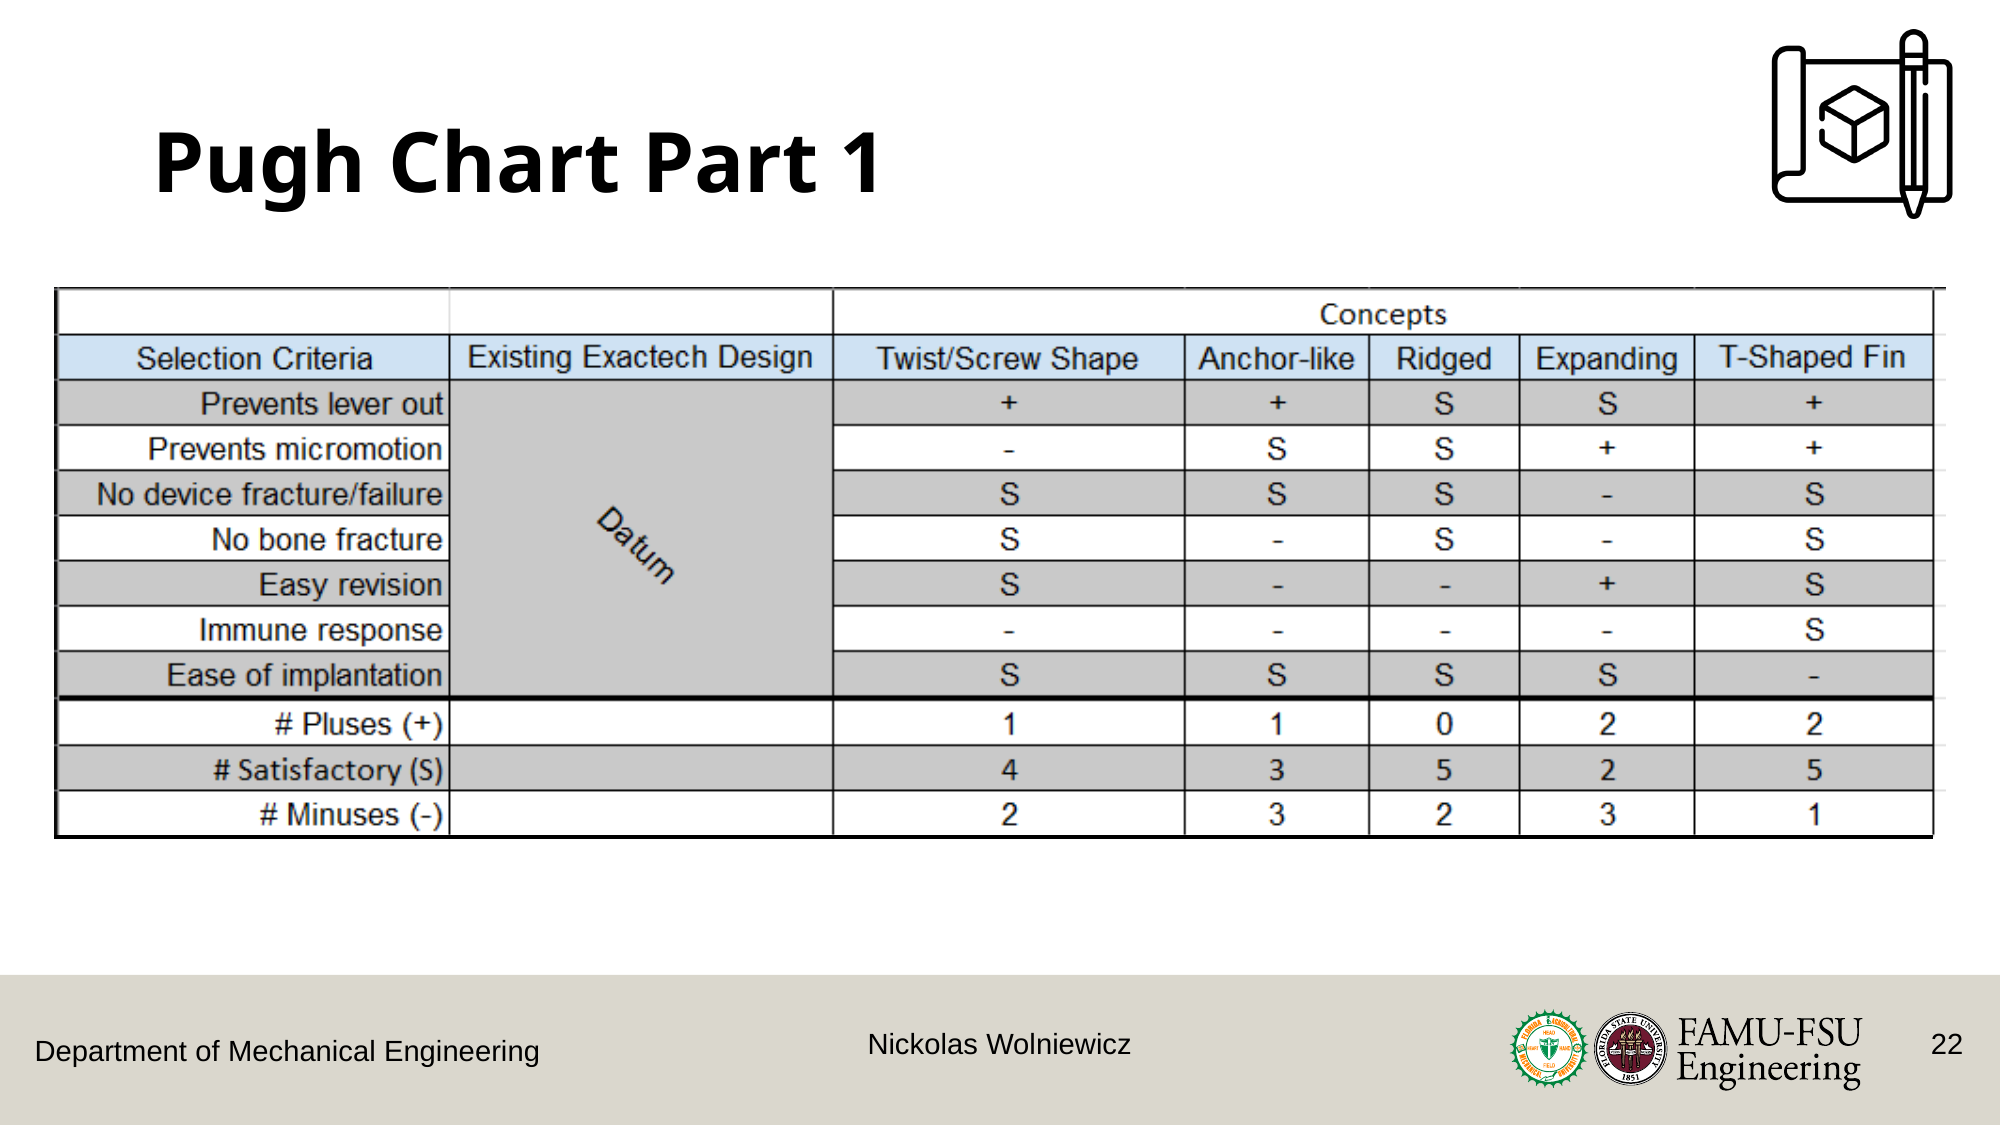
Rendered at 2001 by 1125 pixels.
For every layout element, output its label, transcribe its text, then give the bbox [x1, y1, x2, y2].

picture [1767, 29, 1957, 219]
slide_number 22 [1862, 1017, 1978, 1078]
footer Nickolas Wolniewicz [662, 1017, 1338, 1078]
title Pugh Chart Part 1 [137, 54, 1767, 219]
picture [54, 287, 1946, 838]
